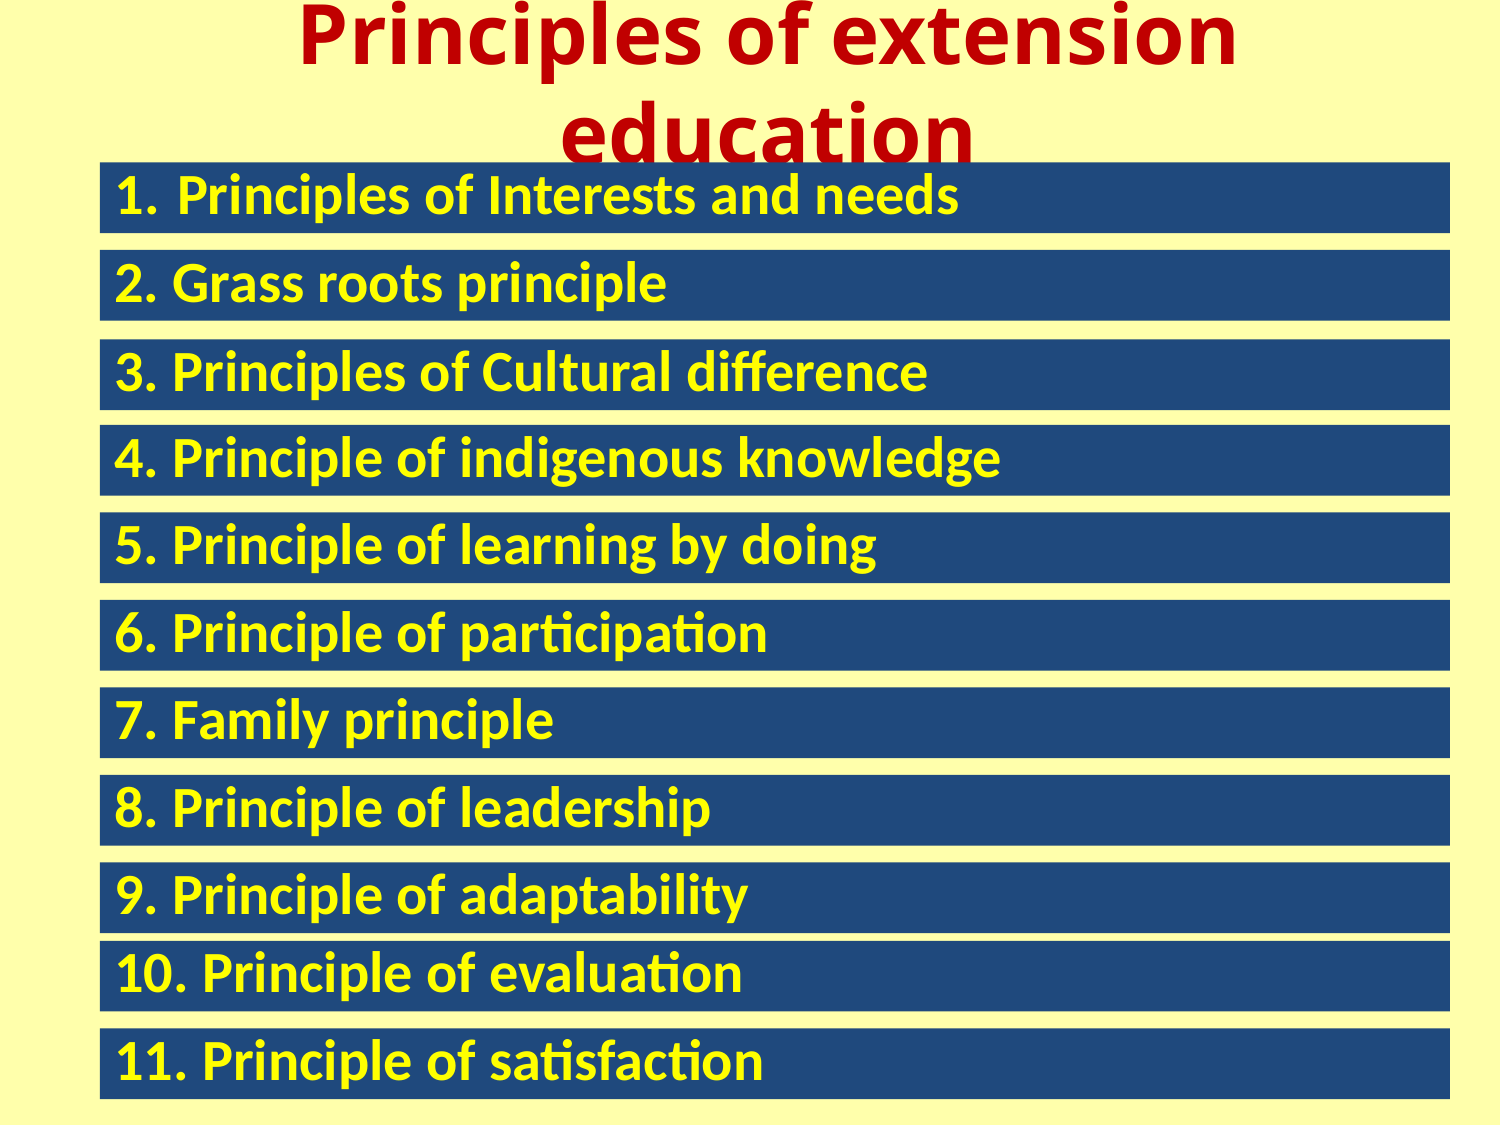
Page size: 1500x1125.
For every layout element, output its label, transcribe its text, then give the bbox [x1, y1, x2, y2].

text_box Principles of Interests and needs [99, 162, 1450, 234]
text_box 4. Principle of indigenous knowledge [99, 424, 1450, 496]
text_box 7. Family principle [99, 687, 1450, 759]
text_box 5. Principle of learning by doing [99, 512, 1450, 584]
title Principles of extension education [75, 12, 1463, 150]
text_box 8. Principle of leadership [99, 774, 1450, 846]
text_box 11. Principle of satisfaction [99, 1028, 1450, 1100]
text_box 6. Principle of participation [99, 599, 1450, 671]
text_box 2. Grass roots principle [99, 249, 1450, 321]
text_box 3. Principles of Cultural difference [99, 339, 1450, 411]
text_box 10. Principle of evaluation [99, 940, 1450, 1012]
text_box 9. Principle of adaptability [99, 862, 1450, 934]
